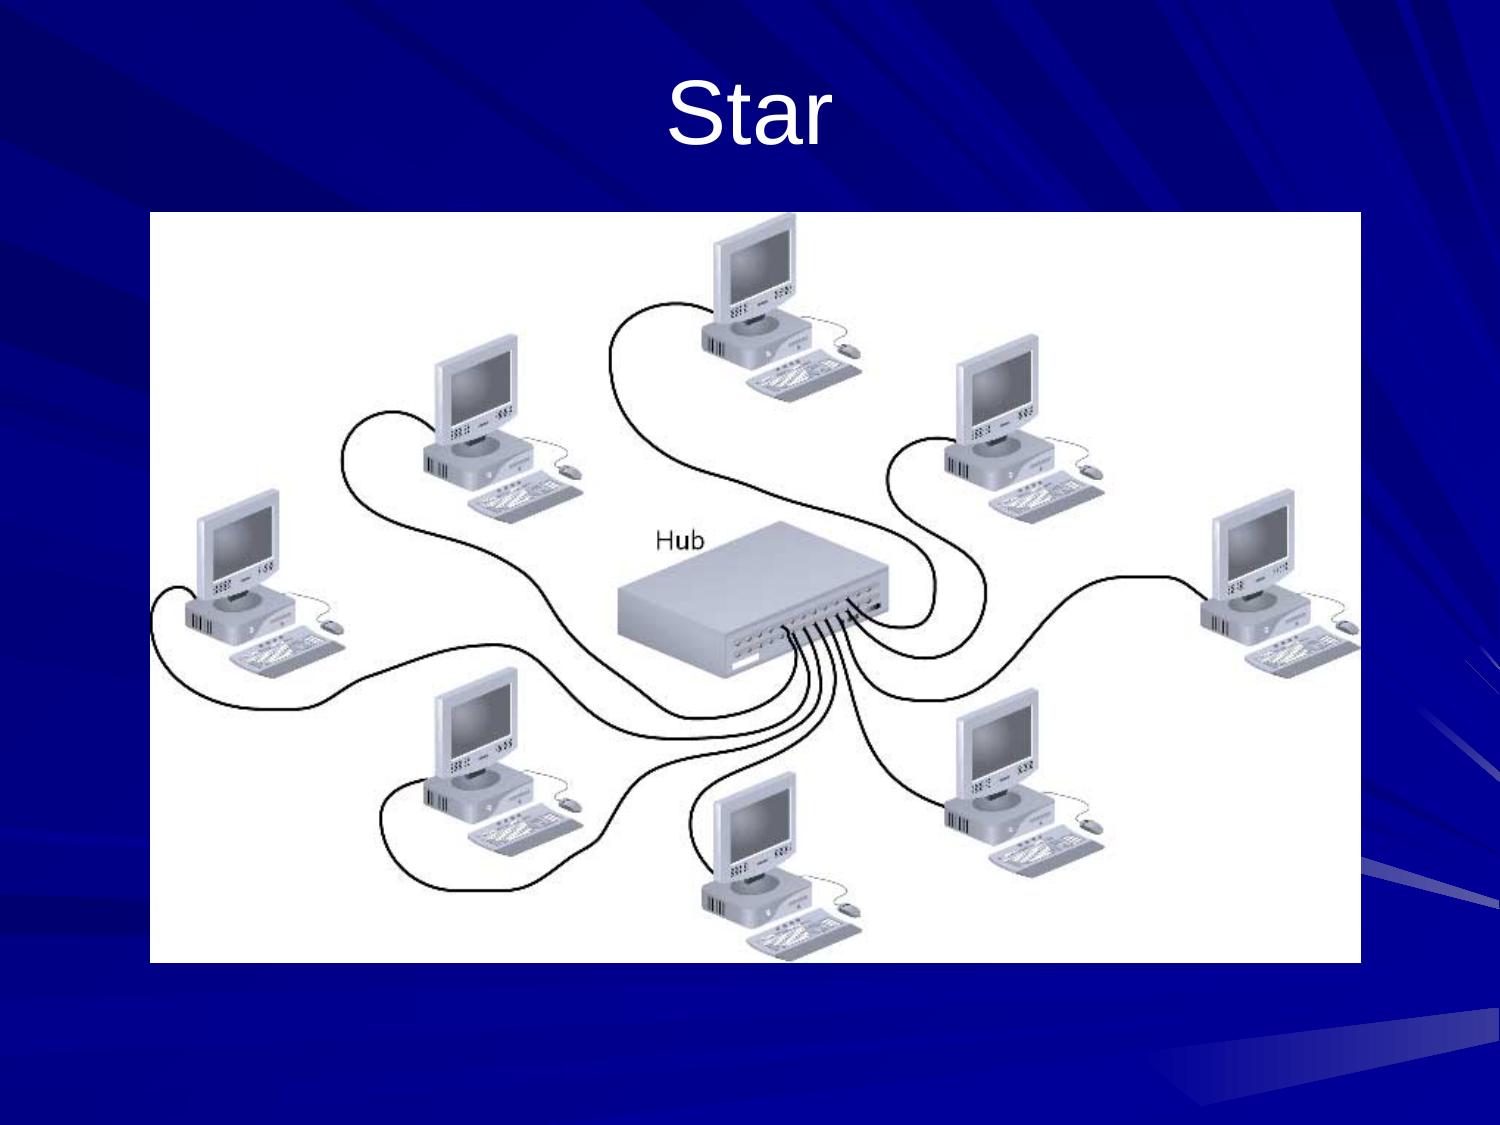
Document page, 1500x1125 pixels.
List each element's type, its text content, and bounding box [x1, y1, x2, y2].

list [149, 212, 1361, 963]
title Star [75, 45, 1425, 234]
